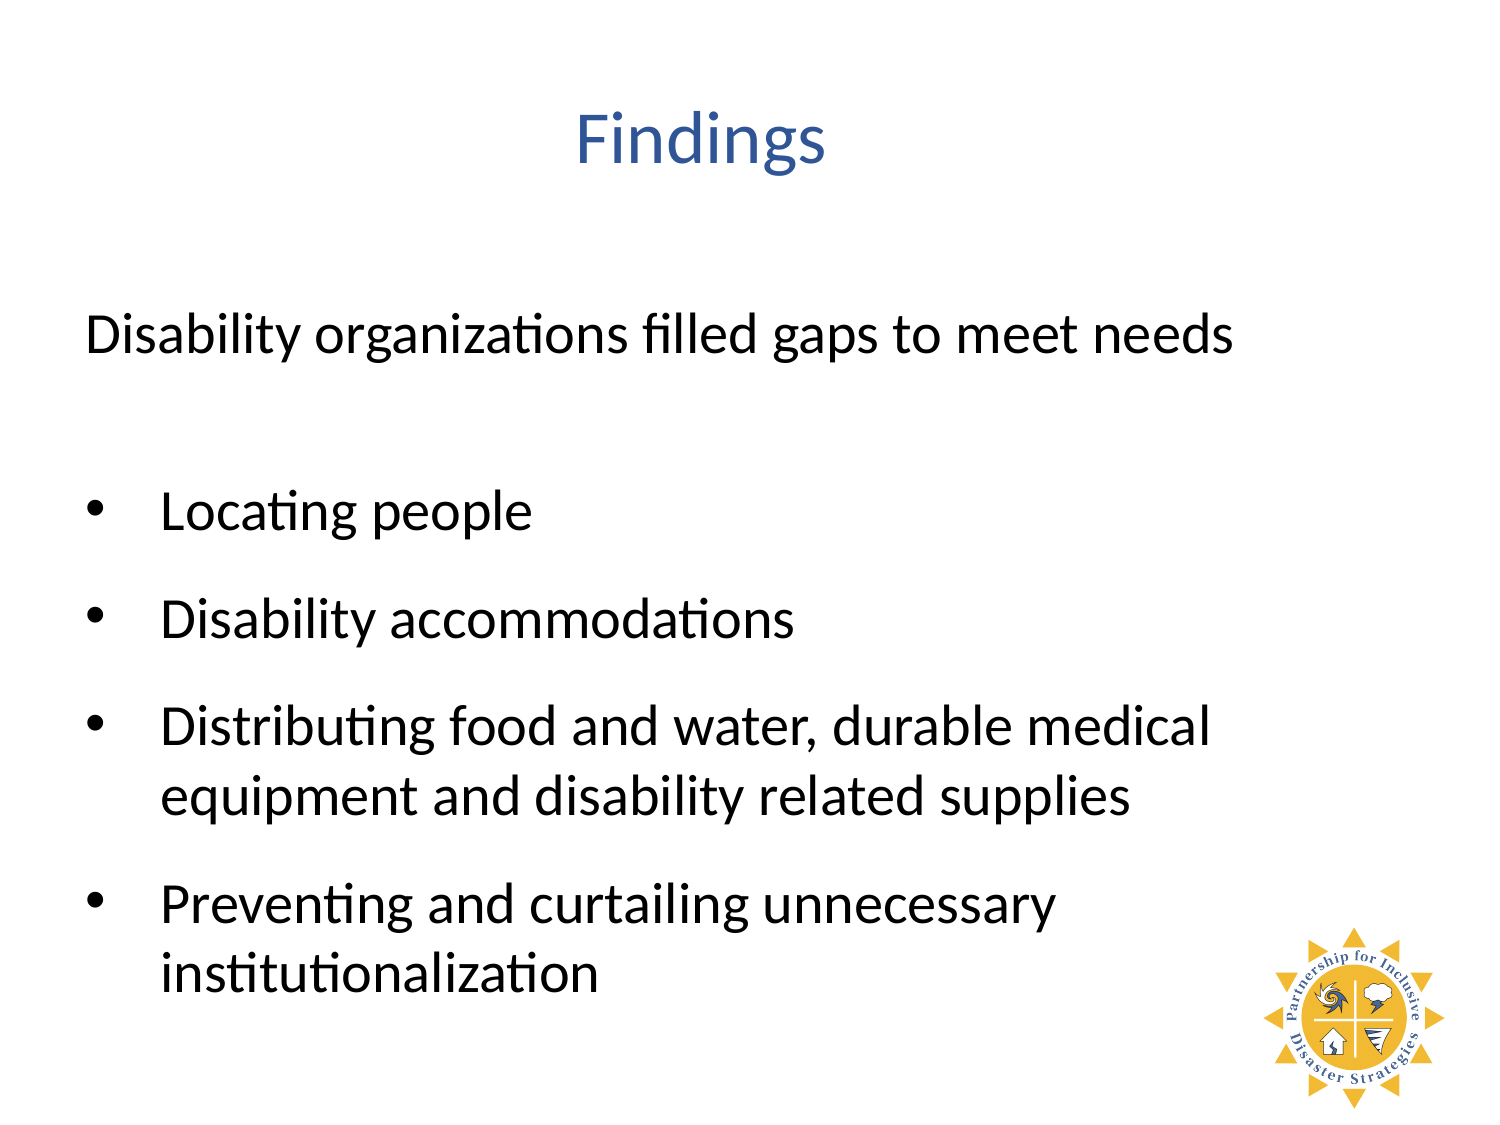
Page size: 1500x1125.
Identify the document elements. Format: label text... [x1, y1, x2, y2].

text_box Disability organizations filled gaps to meet needs Locating people Disability accommodations Distributing food and water, durable medical equipment and disability related supplies Preventing and curtailing unnecessary institutionalization [71, 287, 1385, 1012]
picture [1263, 927, 1445, 1109]
text_box Findings [247, 81, 1155, 187]
